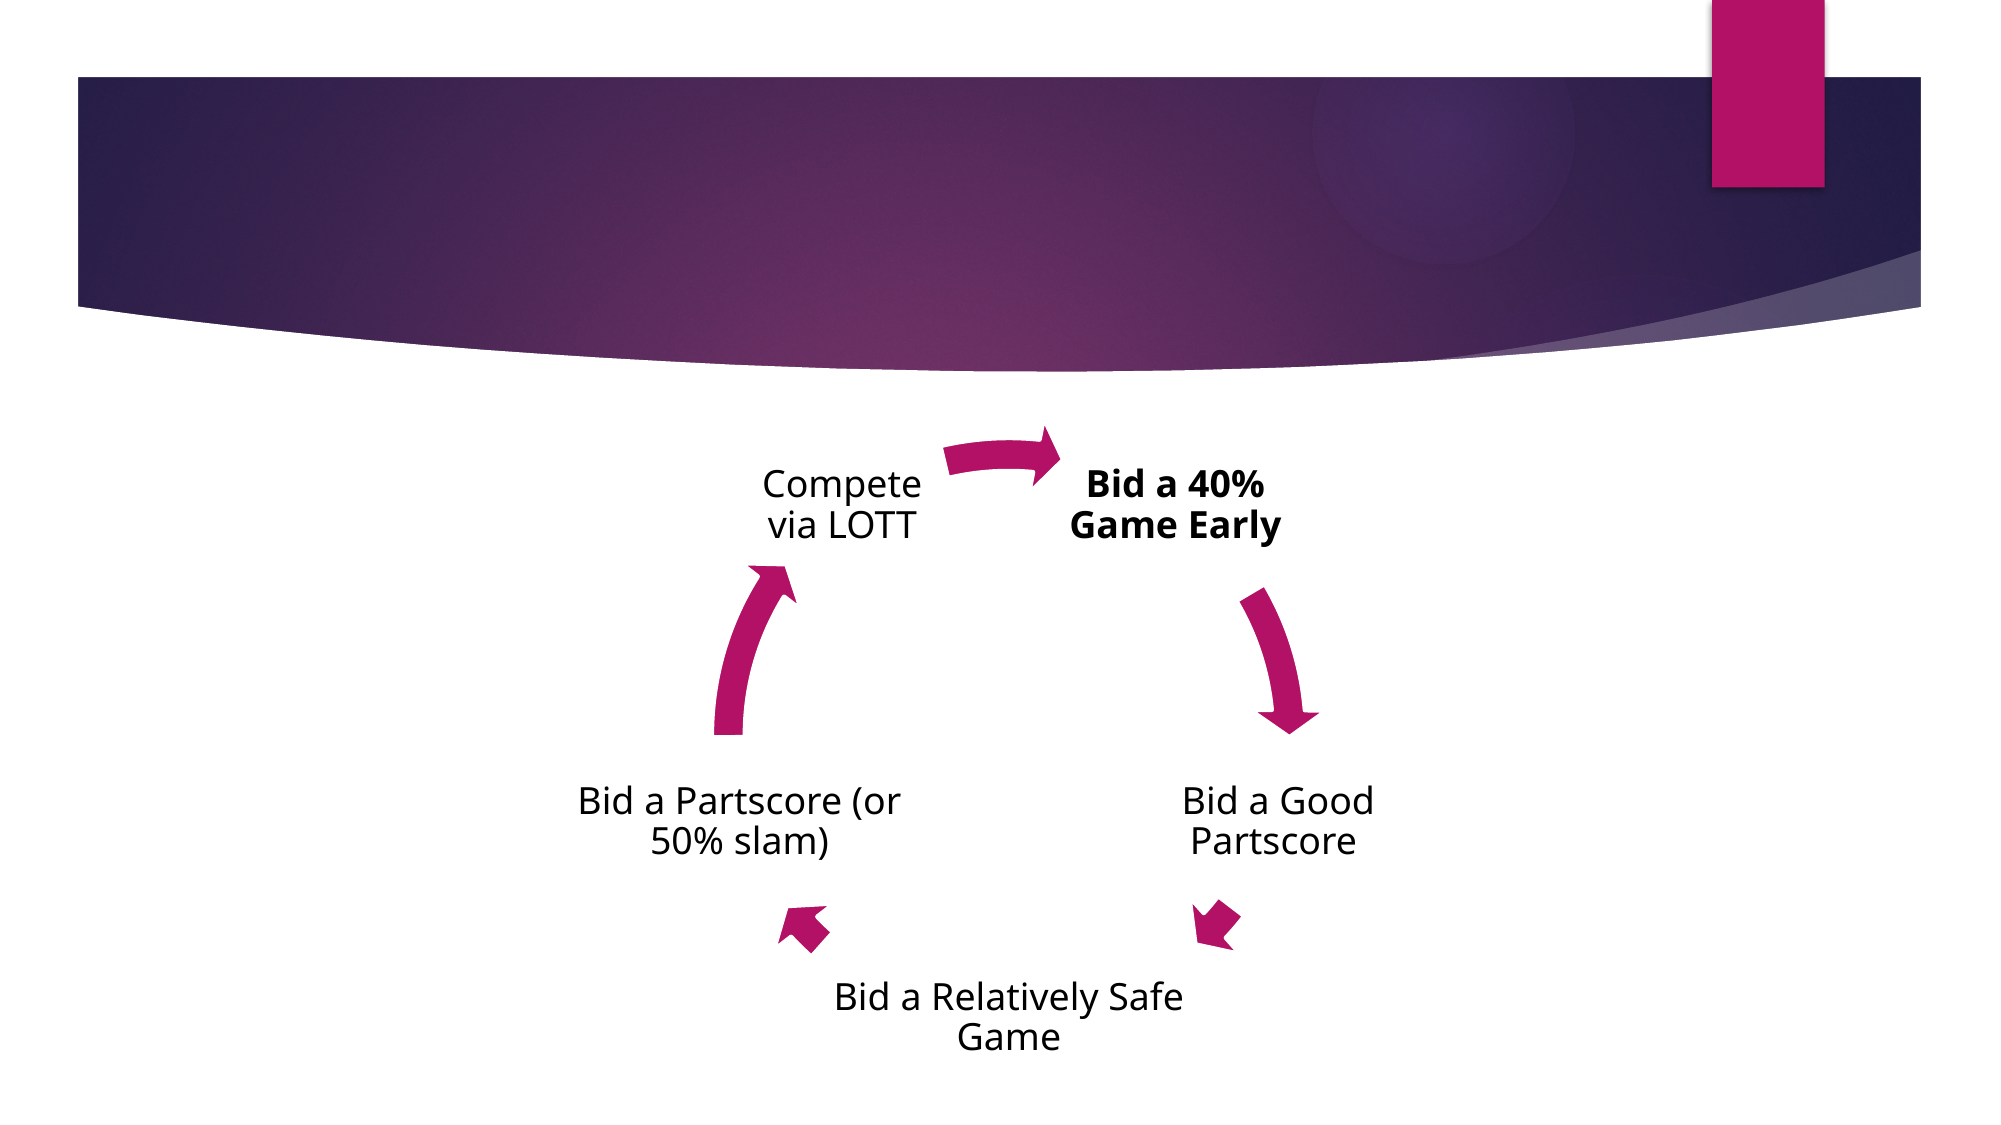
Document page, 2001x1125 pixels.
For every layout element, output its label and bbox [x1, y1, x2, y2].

list [181, 415, 1819, 1104]
